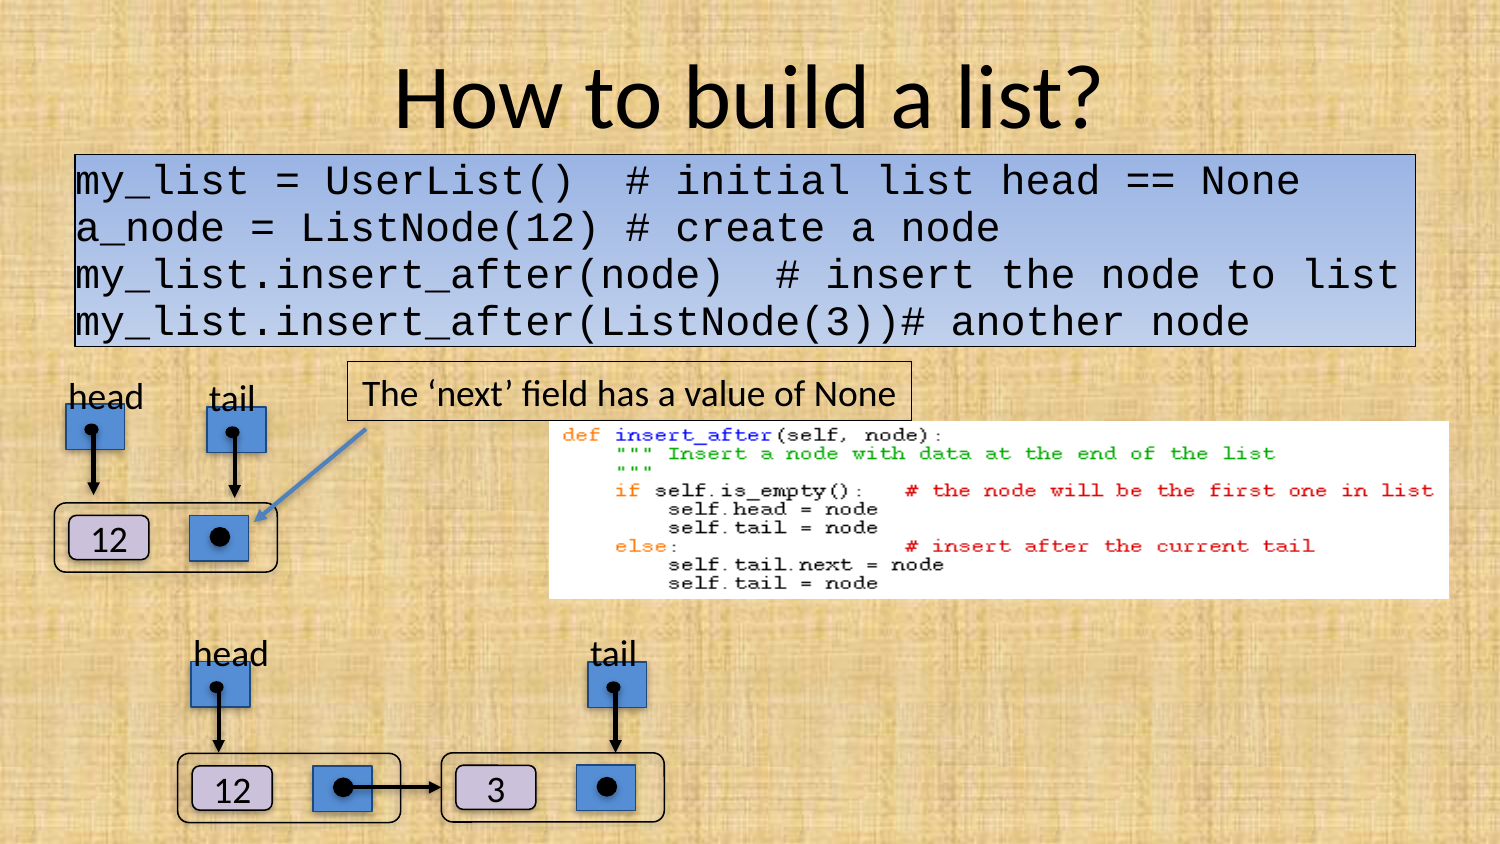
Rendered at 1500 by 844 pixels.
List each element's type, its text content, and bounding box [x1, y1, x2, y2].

picture [0, 0, 1500, 844]
text_box The ‘next’ field has a value of None [347, 361, 912, 421]
title How to build a list? [75, 21, 1425, 162]
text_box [253, 428, 367, 523]
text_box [177, 621, 665, 823]
text_box my_list = UserList() # initial list head == None a_node = ListNode(12) # create a node my_list.insert_after(node) # insert the node to list my_list.insert_after(ListNode(3))# another node [74, 154, 1416, 347]
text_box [52, 363, 278, 573]
